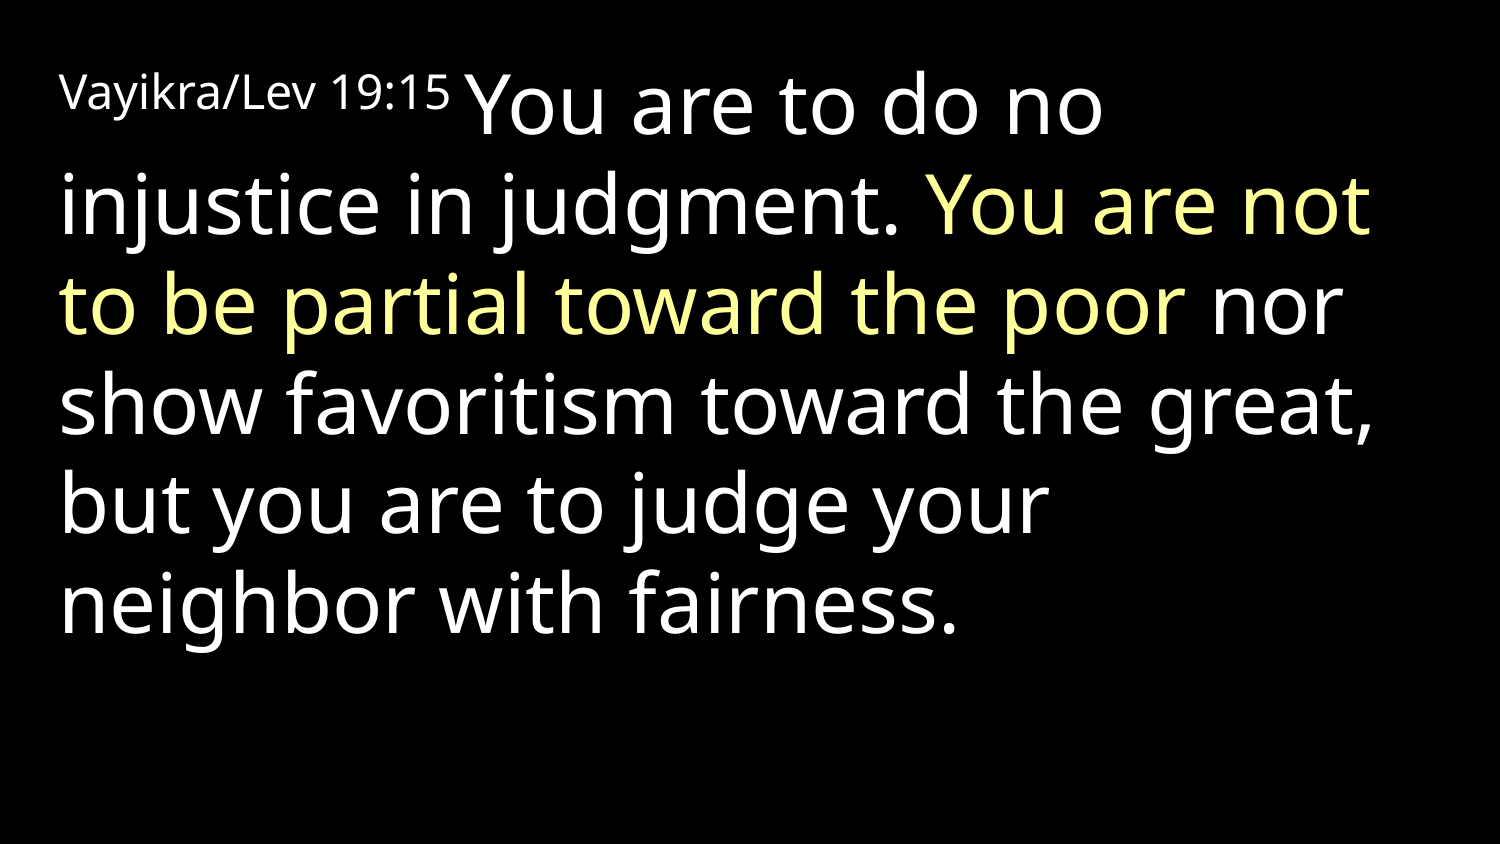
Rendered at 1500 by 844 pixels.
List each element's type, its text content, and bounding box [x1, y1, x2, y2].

list Vayikra/Lev 19:15 You are to do no injustice in judgment. You are not to be partial toward the poor nor show favoritism toward the great, but you are to judge your neighbor with fairness. [50, 46, 1425, 810]
